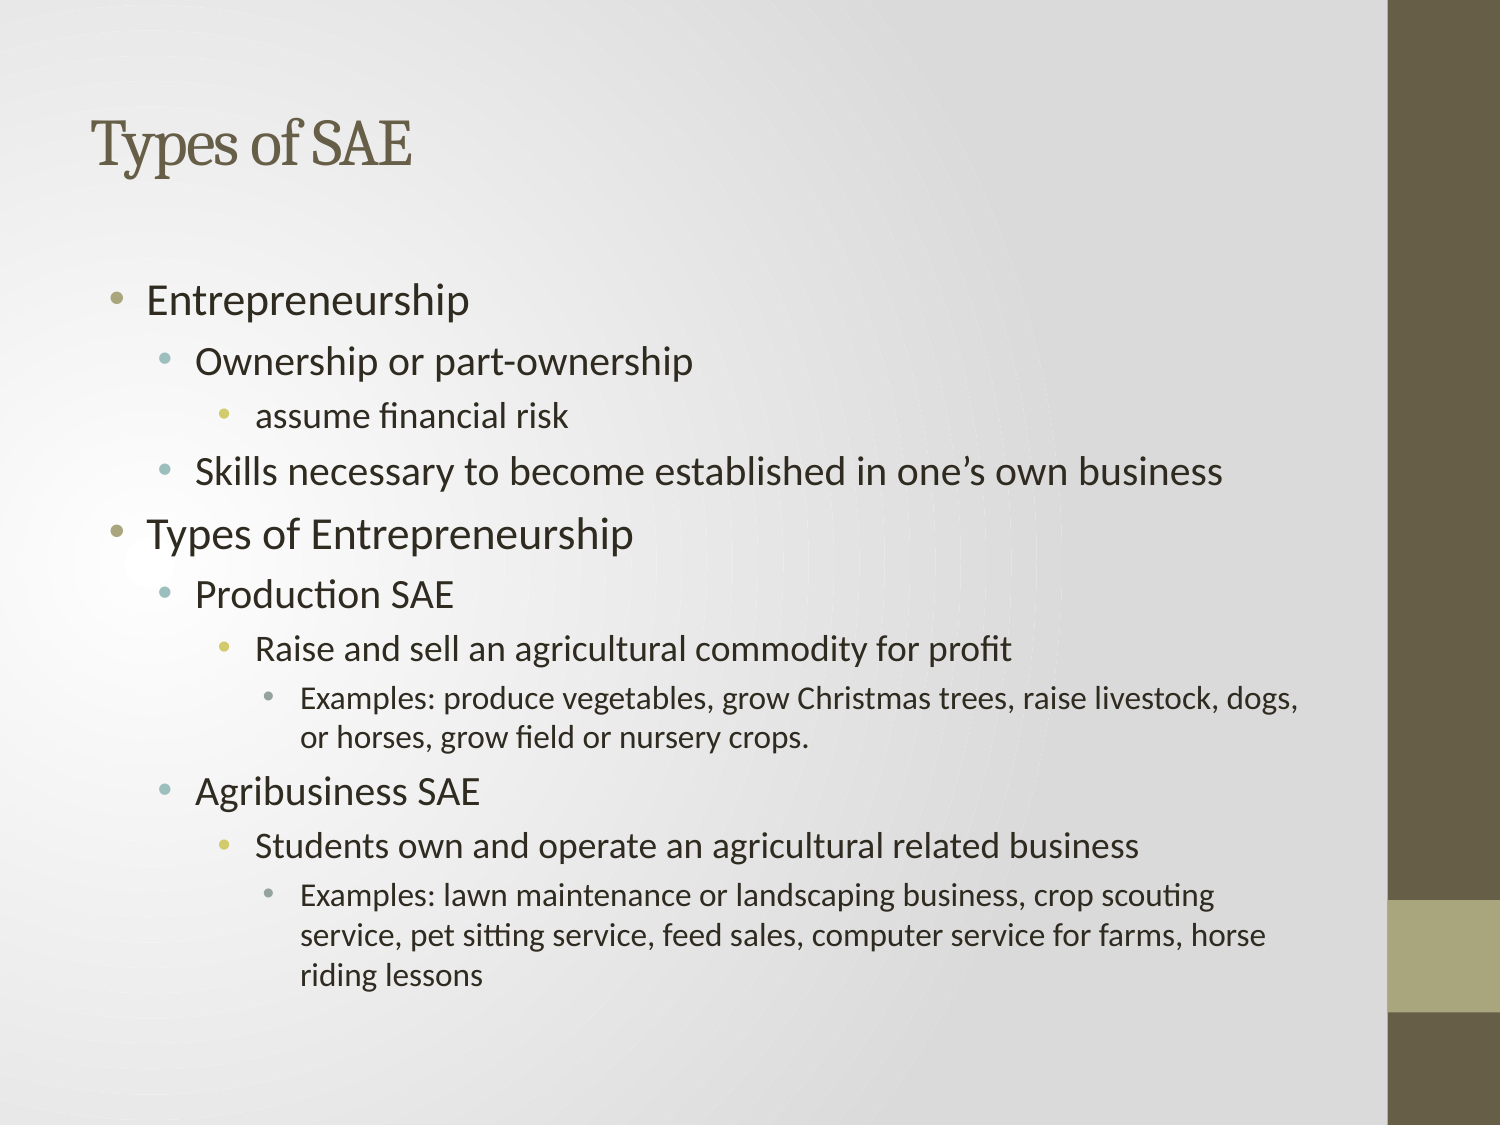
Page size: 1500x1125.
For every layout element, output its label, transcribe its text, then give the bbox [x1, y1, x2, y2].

title Types of SAE [75, 45, 1325, 233]
list Entrepreneurship Ownership or part-ownership assume financial risk Skills necessary to become established in one’s own business Types of Entrepreneurship Production SAE Raise and sell an agricultural commodity for profit Examples: produce vegetables, grow Christmas trees, raise livestock, dogs, or horses, grow field or nursery crops. Agribusiness SAE Students own and operate an agricultural related business Examples: lawn maintenance or landscaping business, crop scouting service, pet sitting service, feed sales, computer service for farms, horse riding lessons [75, 262, 1325, 1050]
